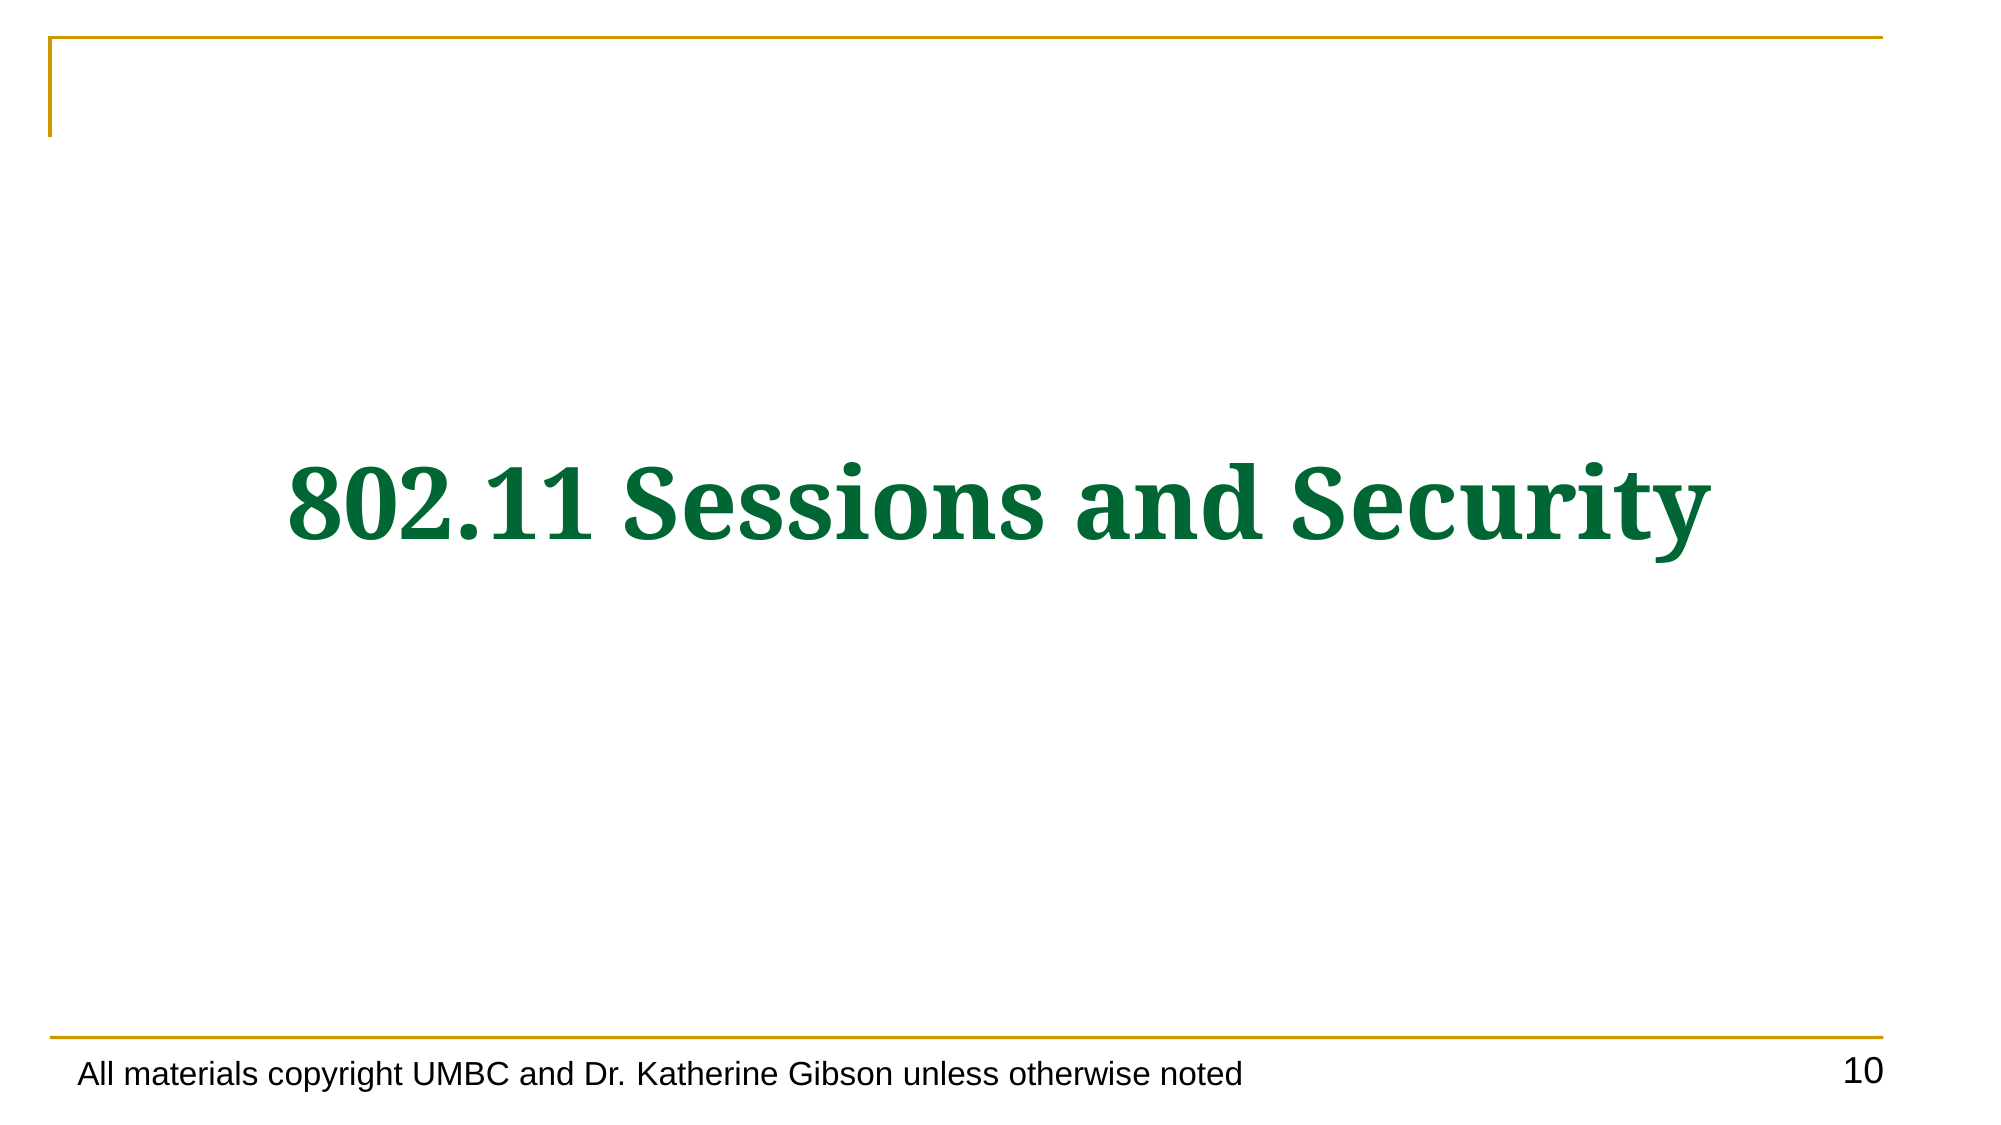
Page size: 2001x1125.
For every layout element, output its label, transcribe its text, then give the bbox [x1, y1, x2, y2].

title 802.11 Sessions and Security [150, 375, 1850, 625]
